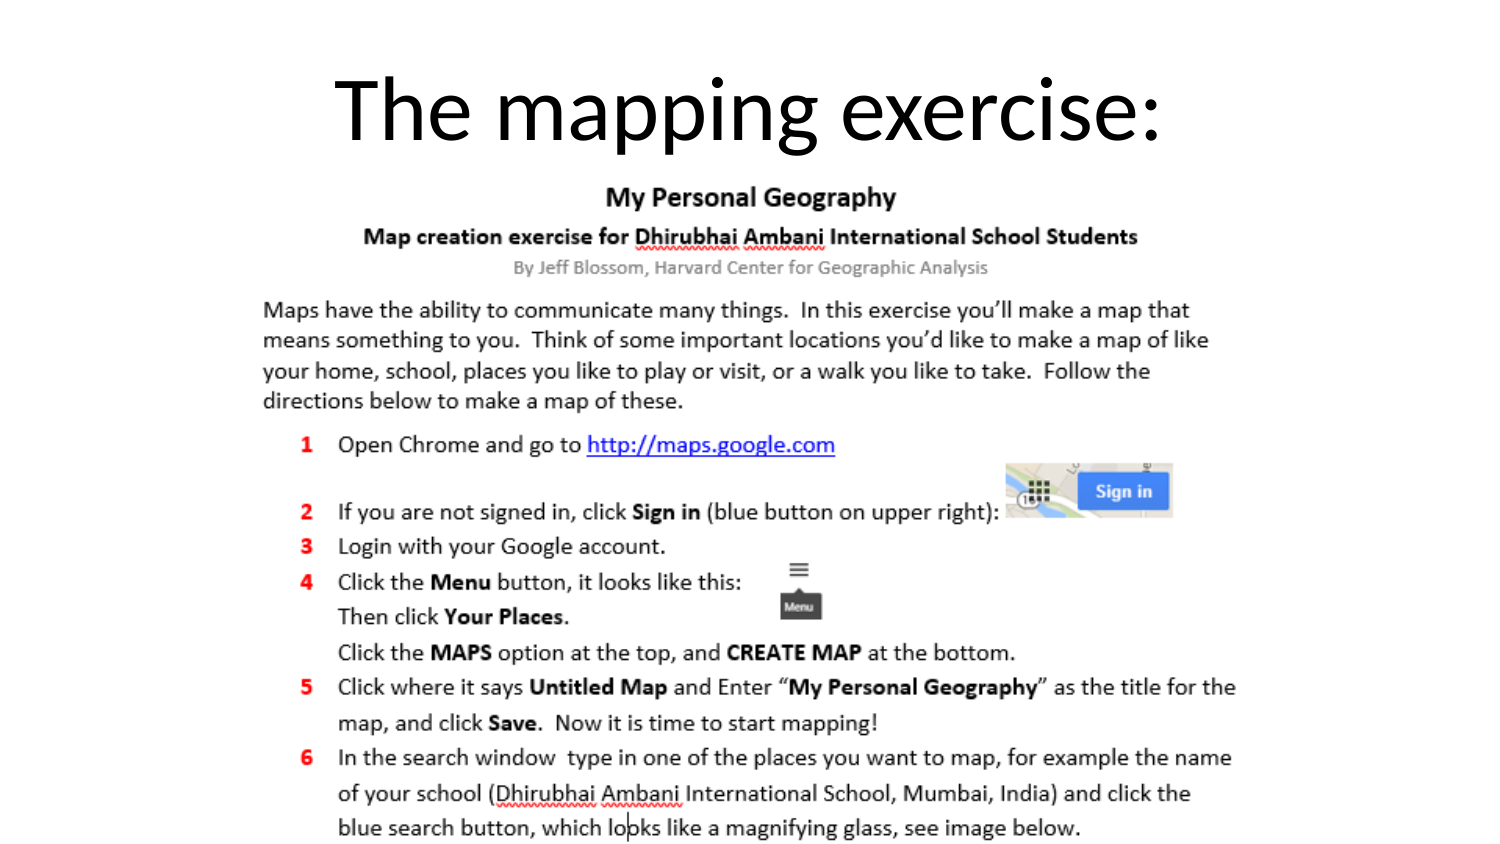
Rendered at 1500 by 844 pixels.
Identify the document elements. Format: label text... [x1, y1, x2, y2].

title The mapping exercise: [75, 33, 1425, 175]
picture [249, 174, 1251, 844]
